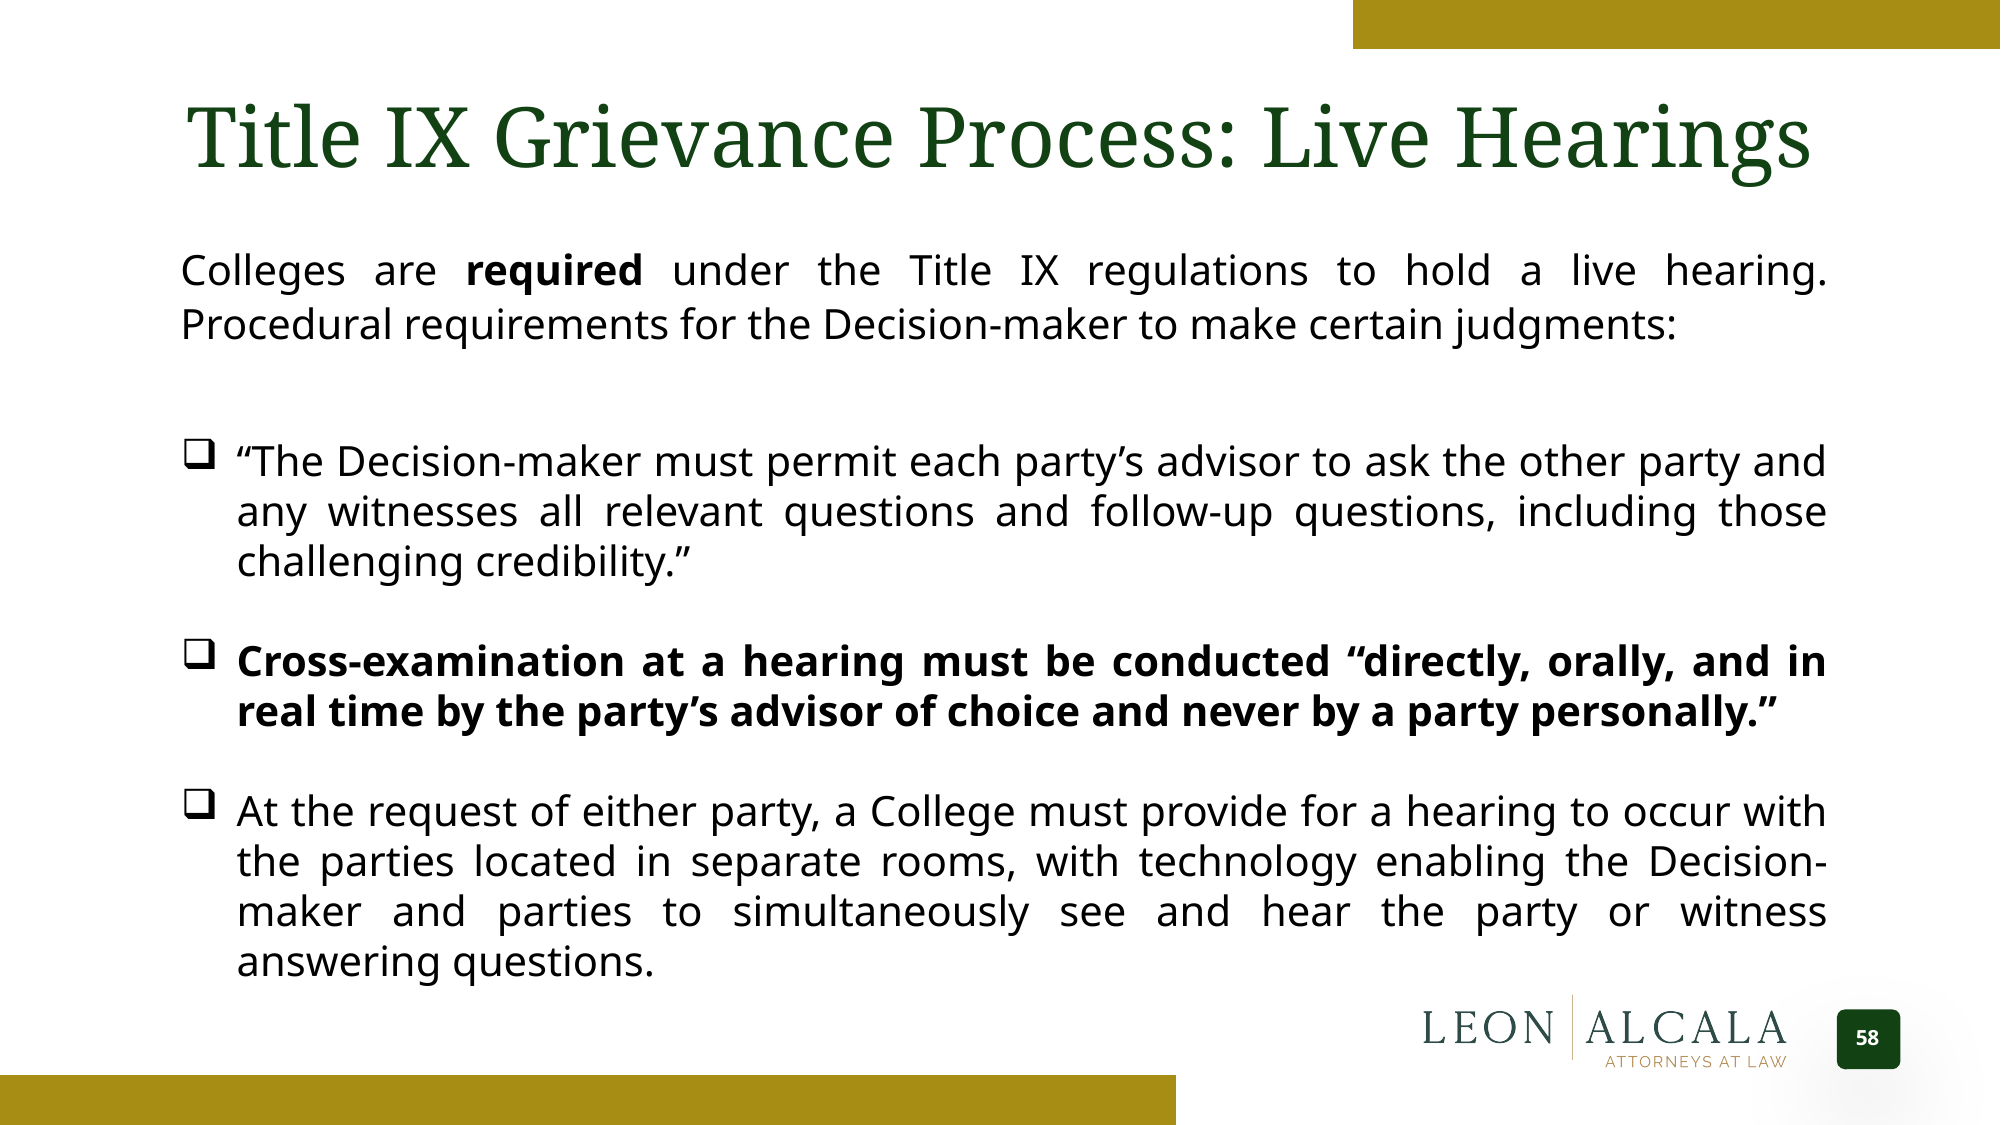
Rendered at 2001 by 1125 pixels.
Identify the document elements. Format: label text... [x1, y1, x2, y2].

text_box Title IX Grievance Process: Live Hearings [98, 77, 1902, 185]
slide_number 58 [1817, 1008, 1918, 1069]
text_box Colleges are required under the Title IX regulations to hold a live hearing. Procedural requirements for the Decision-maker to make certain judgments: “The Decision-maker must permit each party’s advisor to ask the other party and any witnesses all relevant questions and follow-up questions, including those challenging credibility.” Cross-examination at a hearing must be conducted “directly, orally, and in real time by the party’s advisor of choice and never by a party personally.” At the request of either party, a College must provide for a hearing to occur with the parties located in separate rooms, with technology enabling the Decision-maker and parties to simultaneously see and hear the party or witness answering questions. [180, 240, 1829, 1035]
picture [1414, 1035, 1796, 1076]
picture [0, 1075, 1176, 1125]
picture [1353, 0, 2000, 49]
